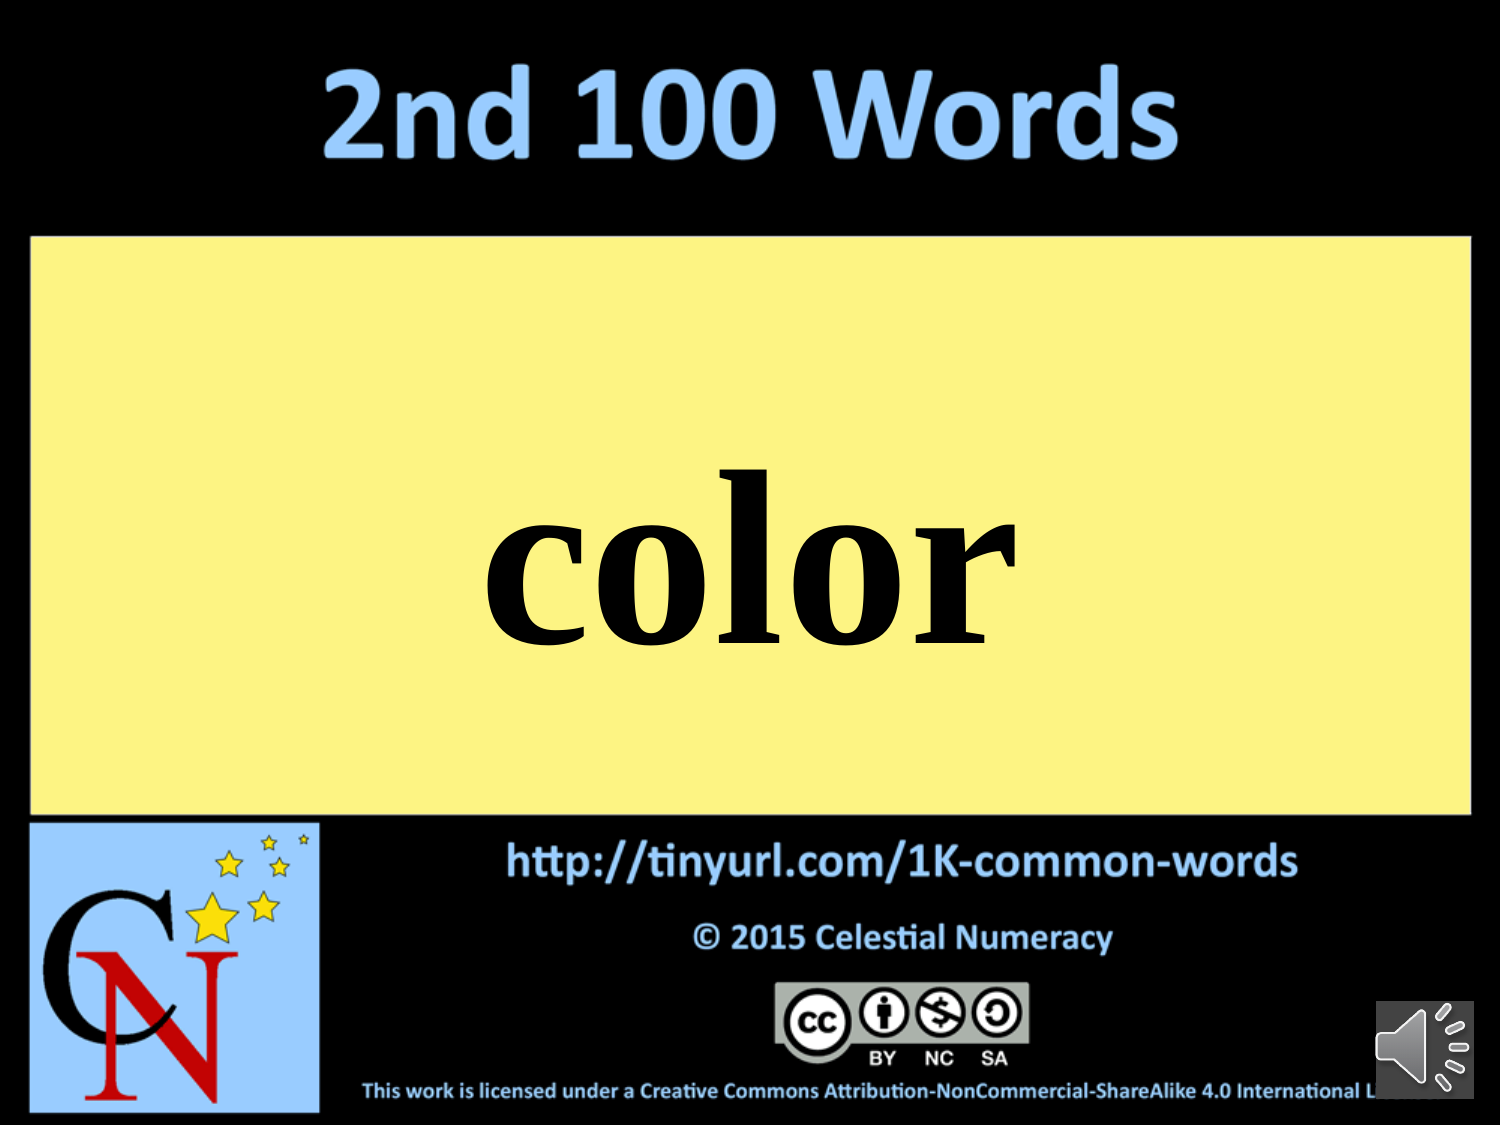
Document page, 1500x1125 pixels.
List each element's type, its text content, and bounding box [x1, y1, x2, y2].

title color [32, 453, 1468, 672]
picture [0, 0, 1500, 1125]
